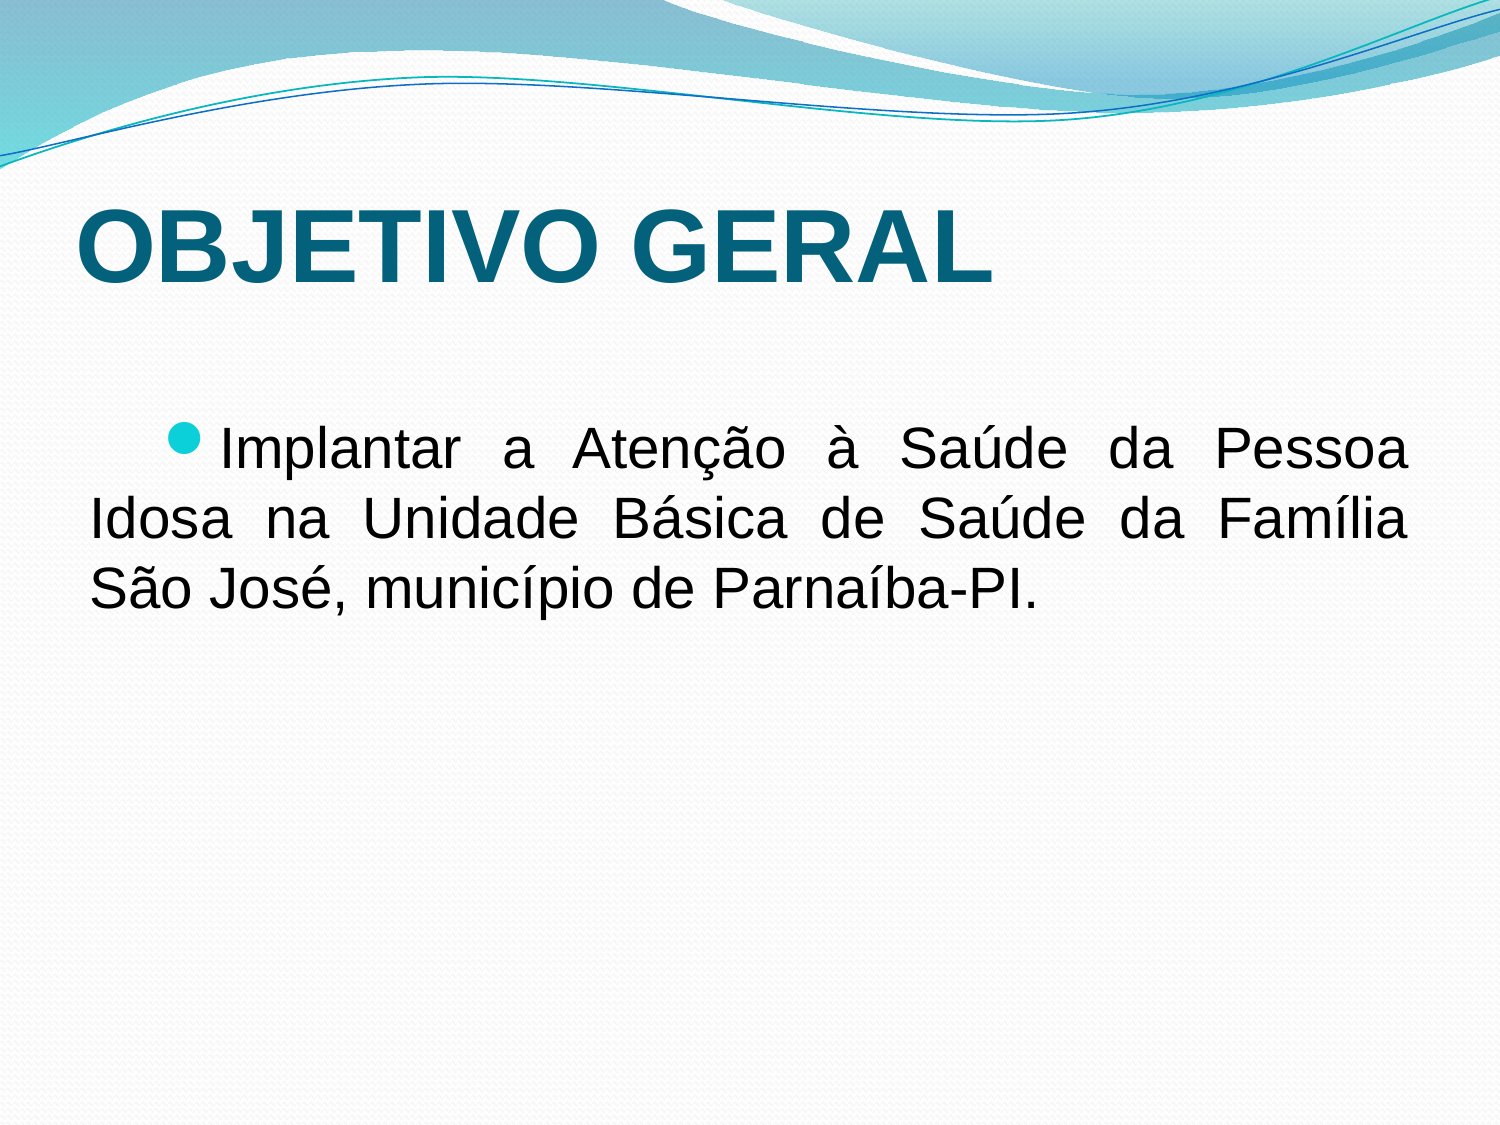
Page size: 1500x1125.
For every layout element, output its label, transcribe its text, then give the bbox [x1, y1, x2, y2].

title OBJETIVO GERAL [75, 115, 1425, 303]
list Implantar a Atenção à Saúde da Pessoa Idosa na Unidade Básica de Saúde da Família São José, município de Parnaíba-PI. [75, 317, 1425, 1038]
